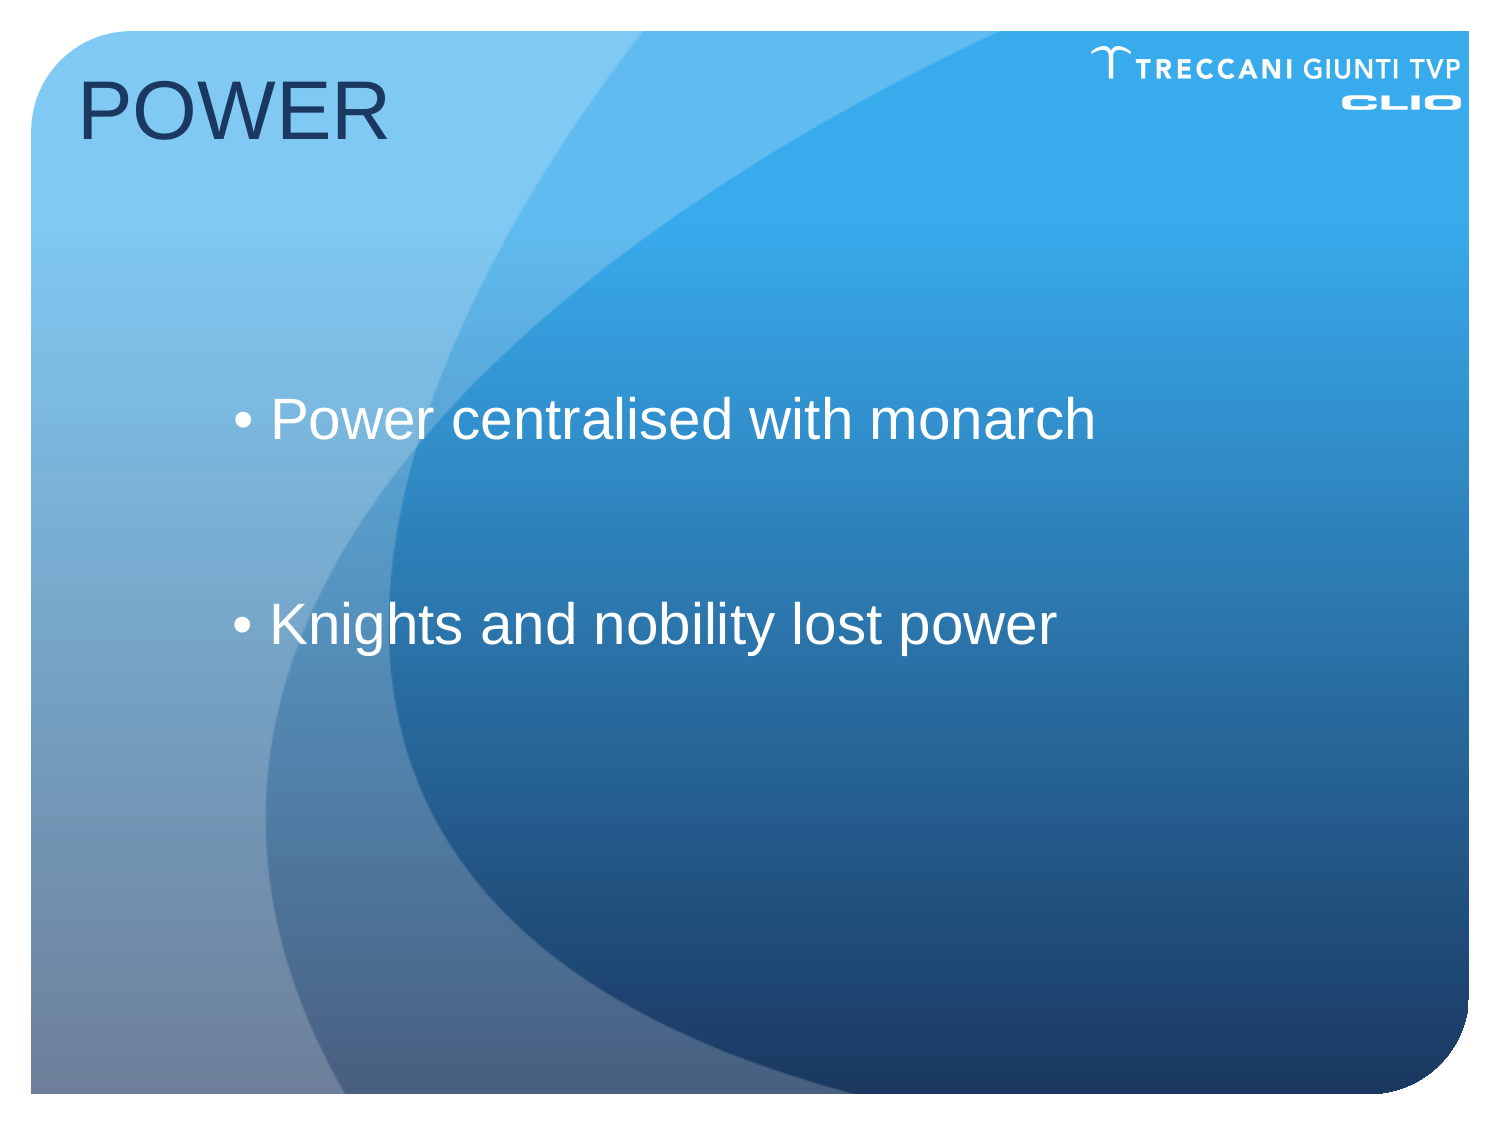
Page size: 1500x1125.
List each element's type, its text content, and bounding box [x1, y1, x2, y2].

picture [26, 30, 1474, 1095]
text_box POWER [62, 64, 1322, 164]
title • Power centralised with monarch [218, 304, 1364, 459]
text_box • Knights and nobility lost power [218, 513, 1364, 664]
